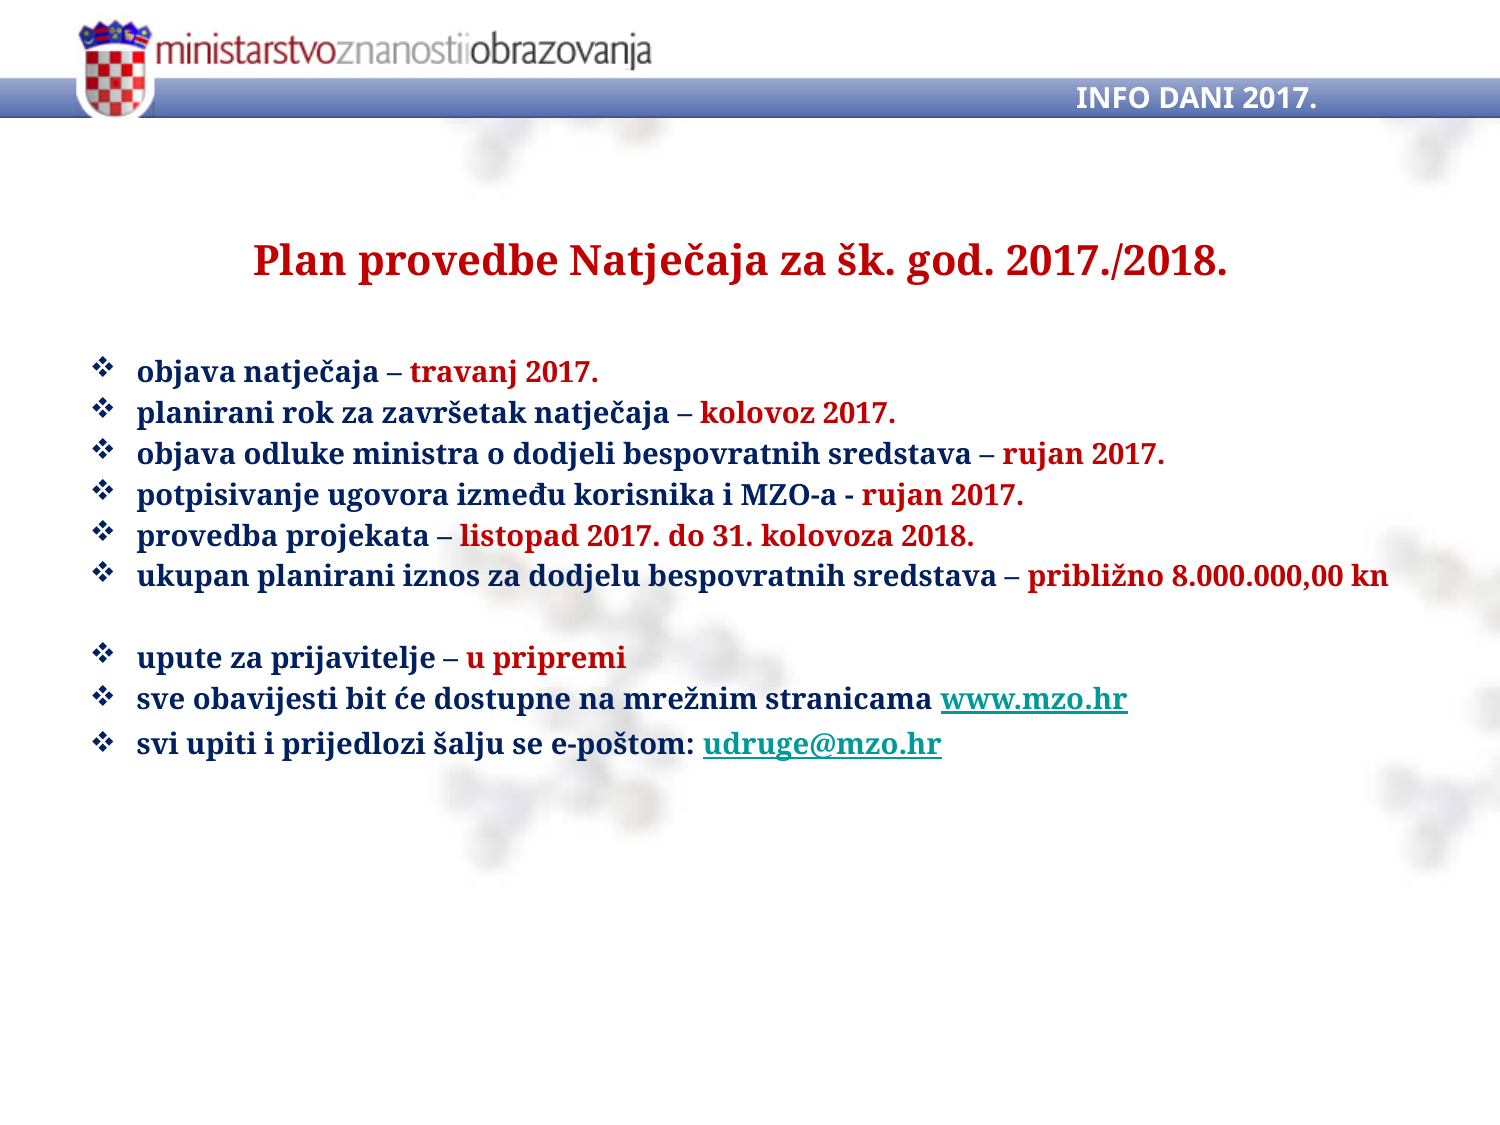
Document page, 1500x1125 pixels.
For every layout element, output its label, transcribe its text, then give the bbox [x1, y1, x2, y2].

text_box INFO DANI 2017. [911, 74, 1483, 122]
picture [0, 0, 1500, 1125]
text_box Plan provedbe Natječaja za šk. god. 2017./2018. objava natječaja – travanj 2017. planirani rok za završetak natječaja – kolovoz 2017. objava odluke ministra o dodjeli bespovratnih sredstava – rujan 2017. potpisivanje ugovora između korisnika i MZO-a - rujan 2017. provedba projekata – listopad 2017. do 31. kolovoza 2018. ukupan planirani iznos za dodjelu bespovratnih sredstava – približno 8.000.000,00 kn upute za prijavitelje – u pripremi sve obavijesti bit će dostupne na mrežnim stranicama www.mzo.hr svi upiti i prijedlozi šalju se e-poštom: udruge@mzo.hr [0, 226, 1483, 981]
